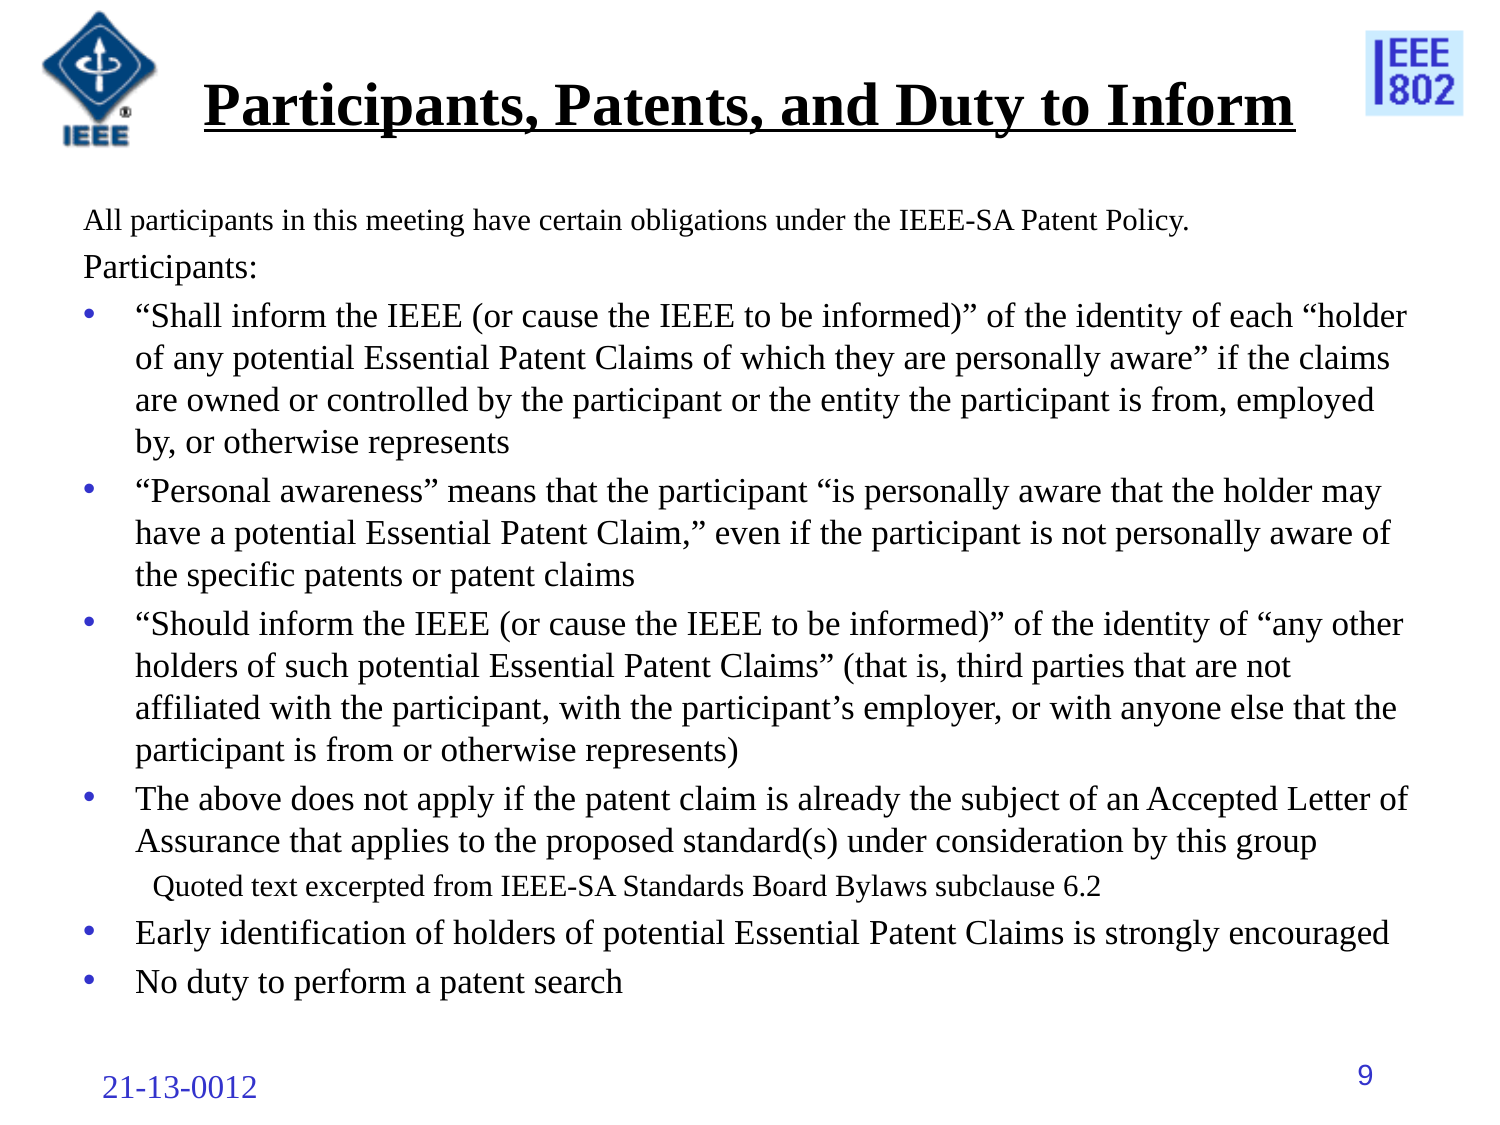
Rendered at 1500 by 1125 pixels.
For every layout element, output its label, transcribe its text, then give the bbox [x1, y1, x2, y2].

picture [37, 9, 162, 150]
picture [1351, 12, 1475, 141]
text_box [87, 37, 1438, 163]
title Participants, Patents, and Duty to Inform [76, 31, 1424, 170]
list All participants in this meeting have certain obligations under the IEEE-SA Patent Policy. Participants: “Shall inform the IEEE (or cause the IEEE to be informed)” of the identity of each “holder of any potential Essential Patent Claims of which they are personally aware” if the claims are owned or controlled by the participant or the entity the participant is from, employed by, or otherwise represents “Personal awareness” means that the participant “is personally aware that the holder may have a potential Essential Patent Claim,” even if the participant is not personally aware of the specific patents or patent claims “Should inform the IEEE (or cause the IEEE to be informed)” of the identity of “any other holders of such potential Essential Patent Claims” (that is, third parties that are not affiliated with the participant, with the participant’s employer, or with anyone else that the participant is from or otherwise represents) The above does not apply if the patent claim is already the subject of an Accepted Letter of Assurance that applies to the proposed standard(s) under consideration by this group Quoted text excerpted from IEEE-SA Standards Board Bylaws subclause 6.2 Early identification of holders of potential Essential Patent Claims is strongly encouraged No duty to perform a patent search [67, 191, 1431, 1043]
